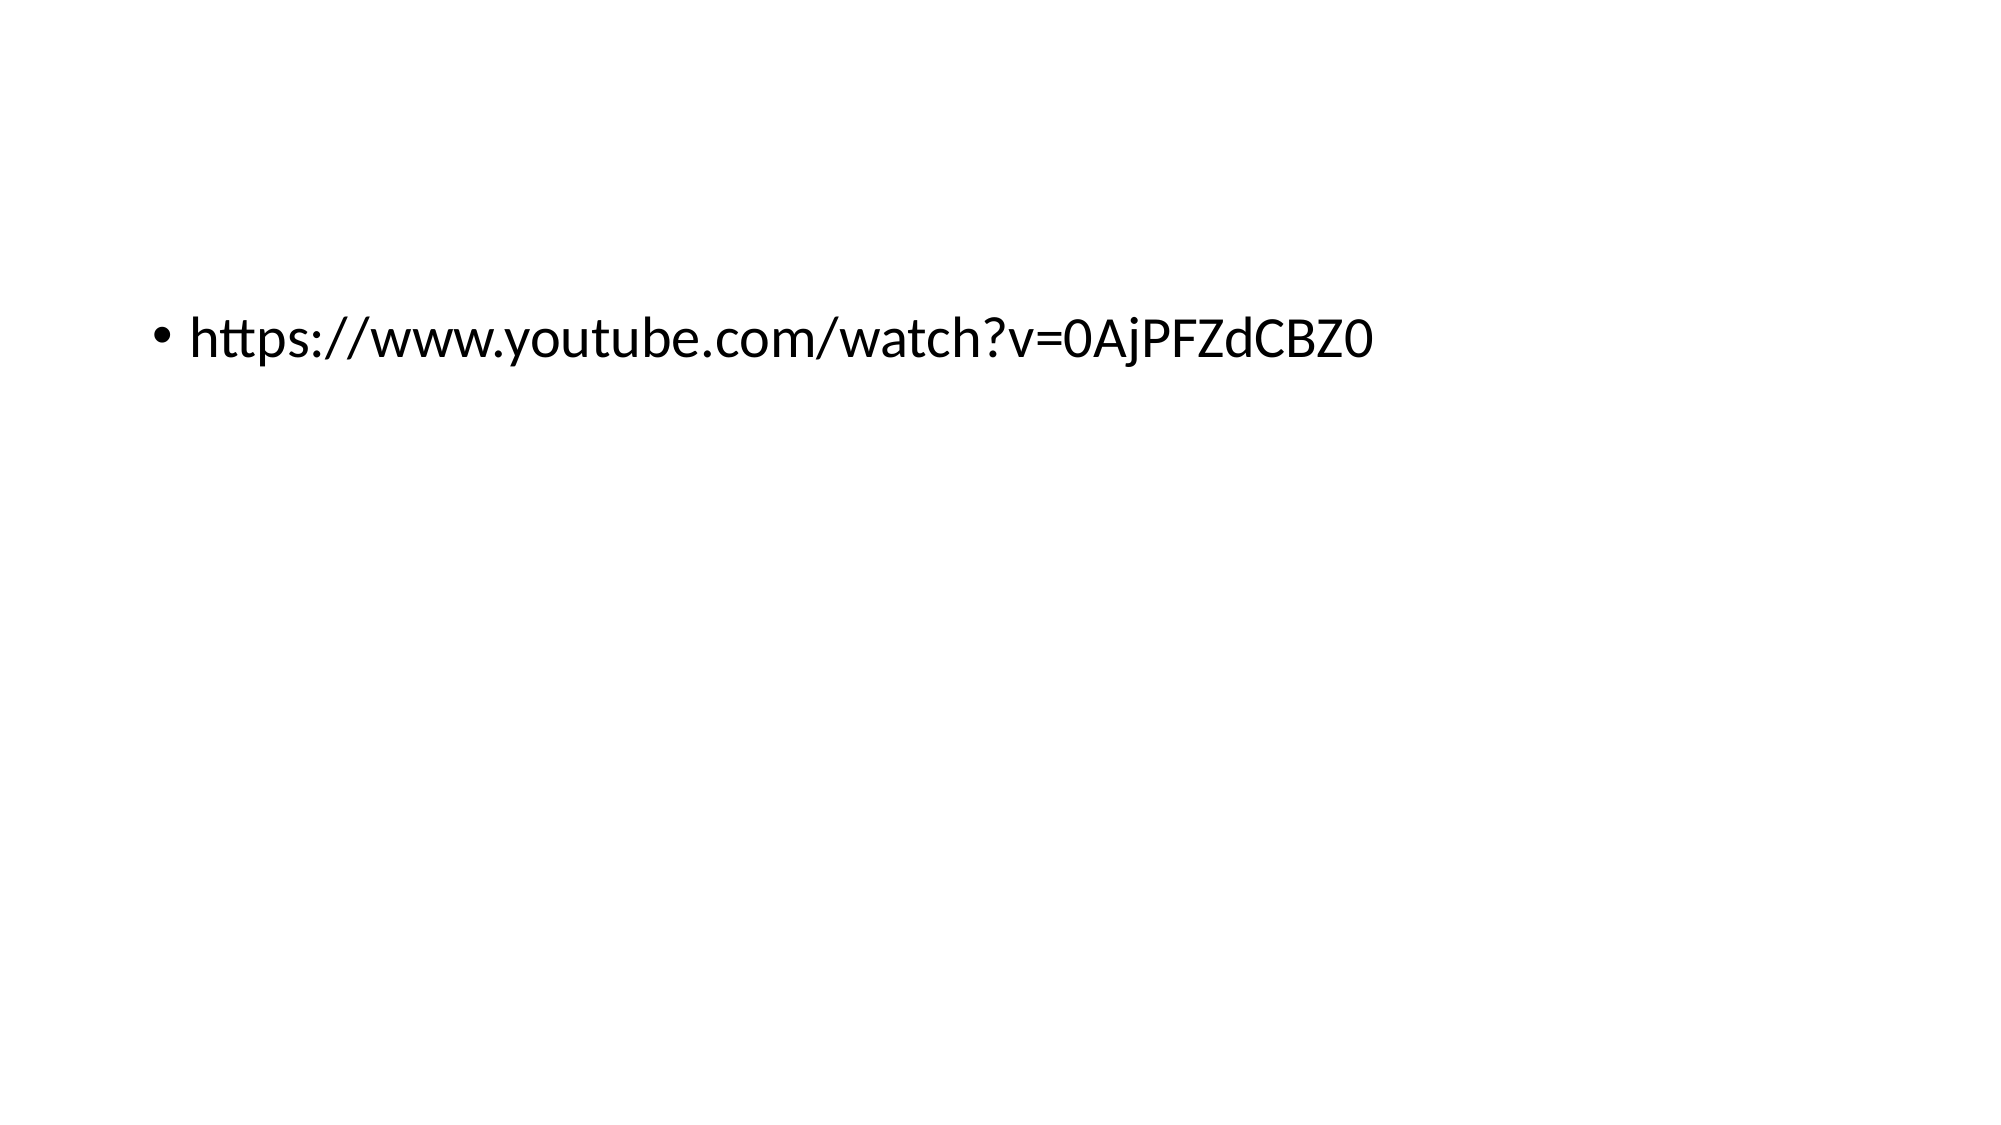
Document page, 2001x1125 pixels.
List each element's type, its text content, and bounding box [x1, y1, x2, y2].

list https://www.youtube.com/watch?v=0AjPFZdCBZ0 [137, 299, 1863, 1014]
